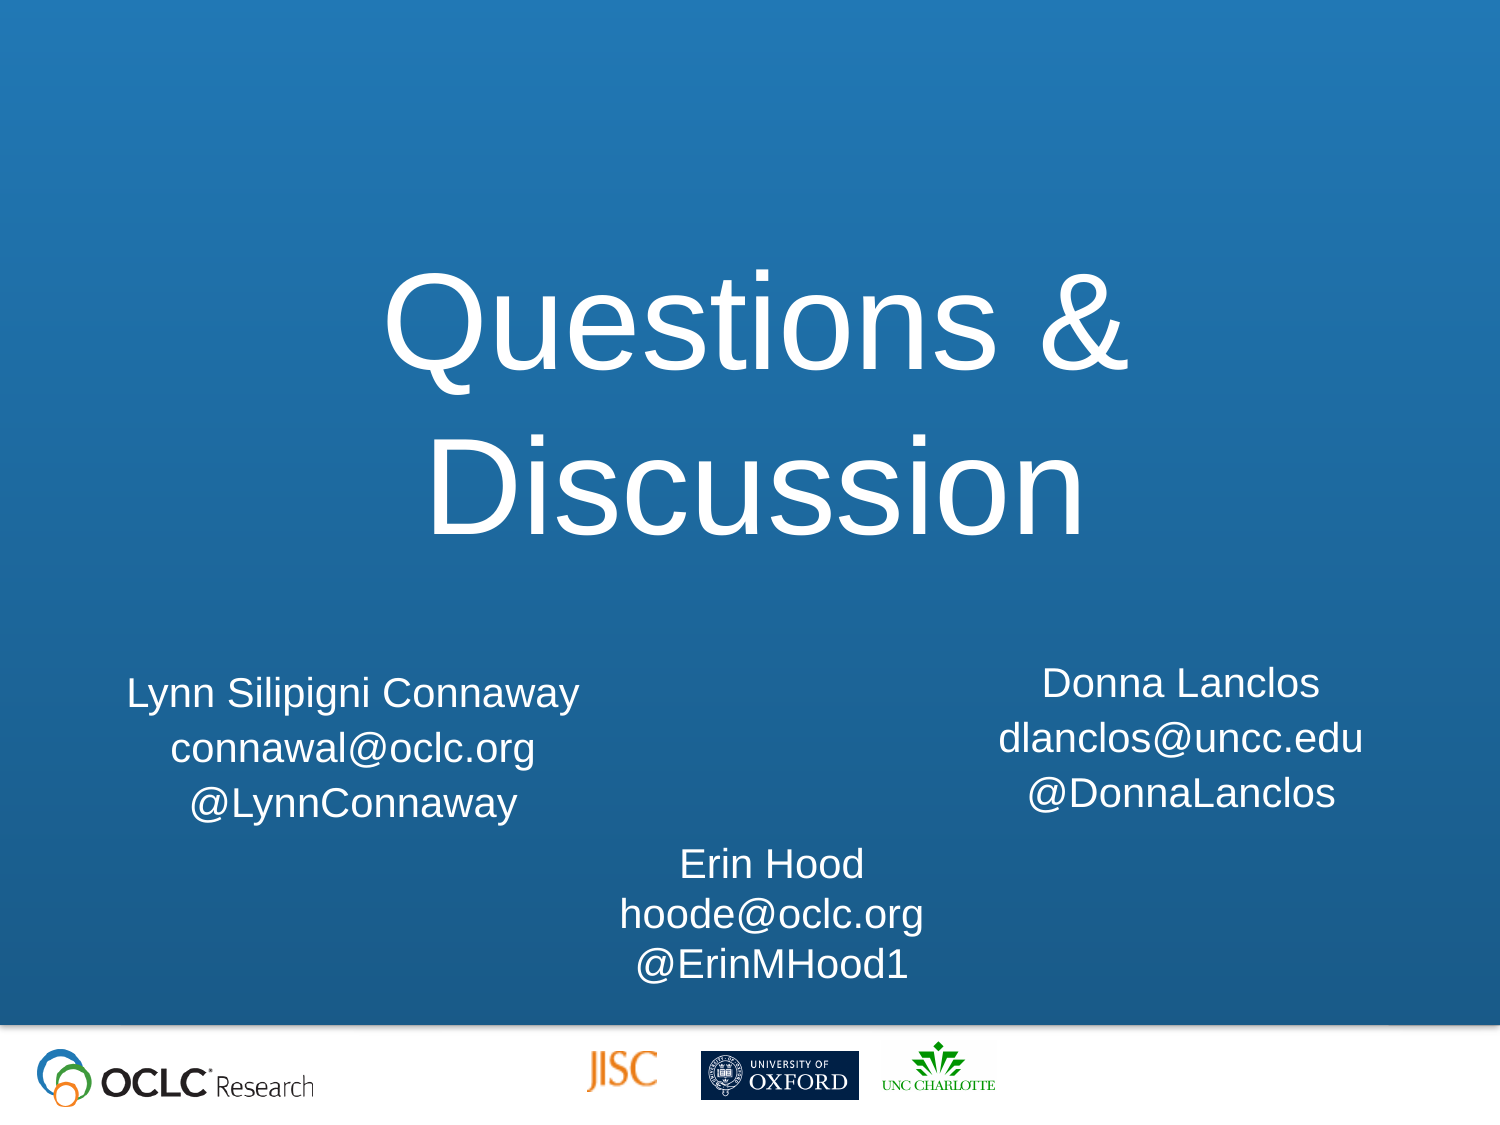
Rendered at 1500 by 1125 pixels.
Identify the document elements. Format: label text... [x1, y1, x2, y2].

picture [587, 1051, 657, 1092]
text_box Erin Hood hoode@oclc.org @ErinMHood1 [587, 829, 957, 995]
picture [701, 1051, 859, 1100]
text_box [862, 162, 1438, 409]
picture [881, 1040, 997, 1092]
title Questions & Discussion [118, 224, 1394, 775]
picture [37, 1049, 313, 1107]
text_box Donna Lanclos dlanclos@uncc.edu @DonnaLanclos [949, 643, 1413, 823]
list Lynn Silipigni Connaway connawal@oclc.org @LynnConnaway [62, 587, 644, 834]
